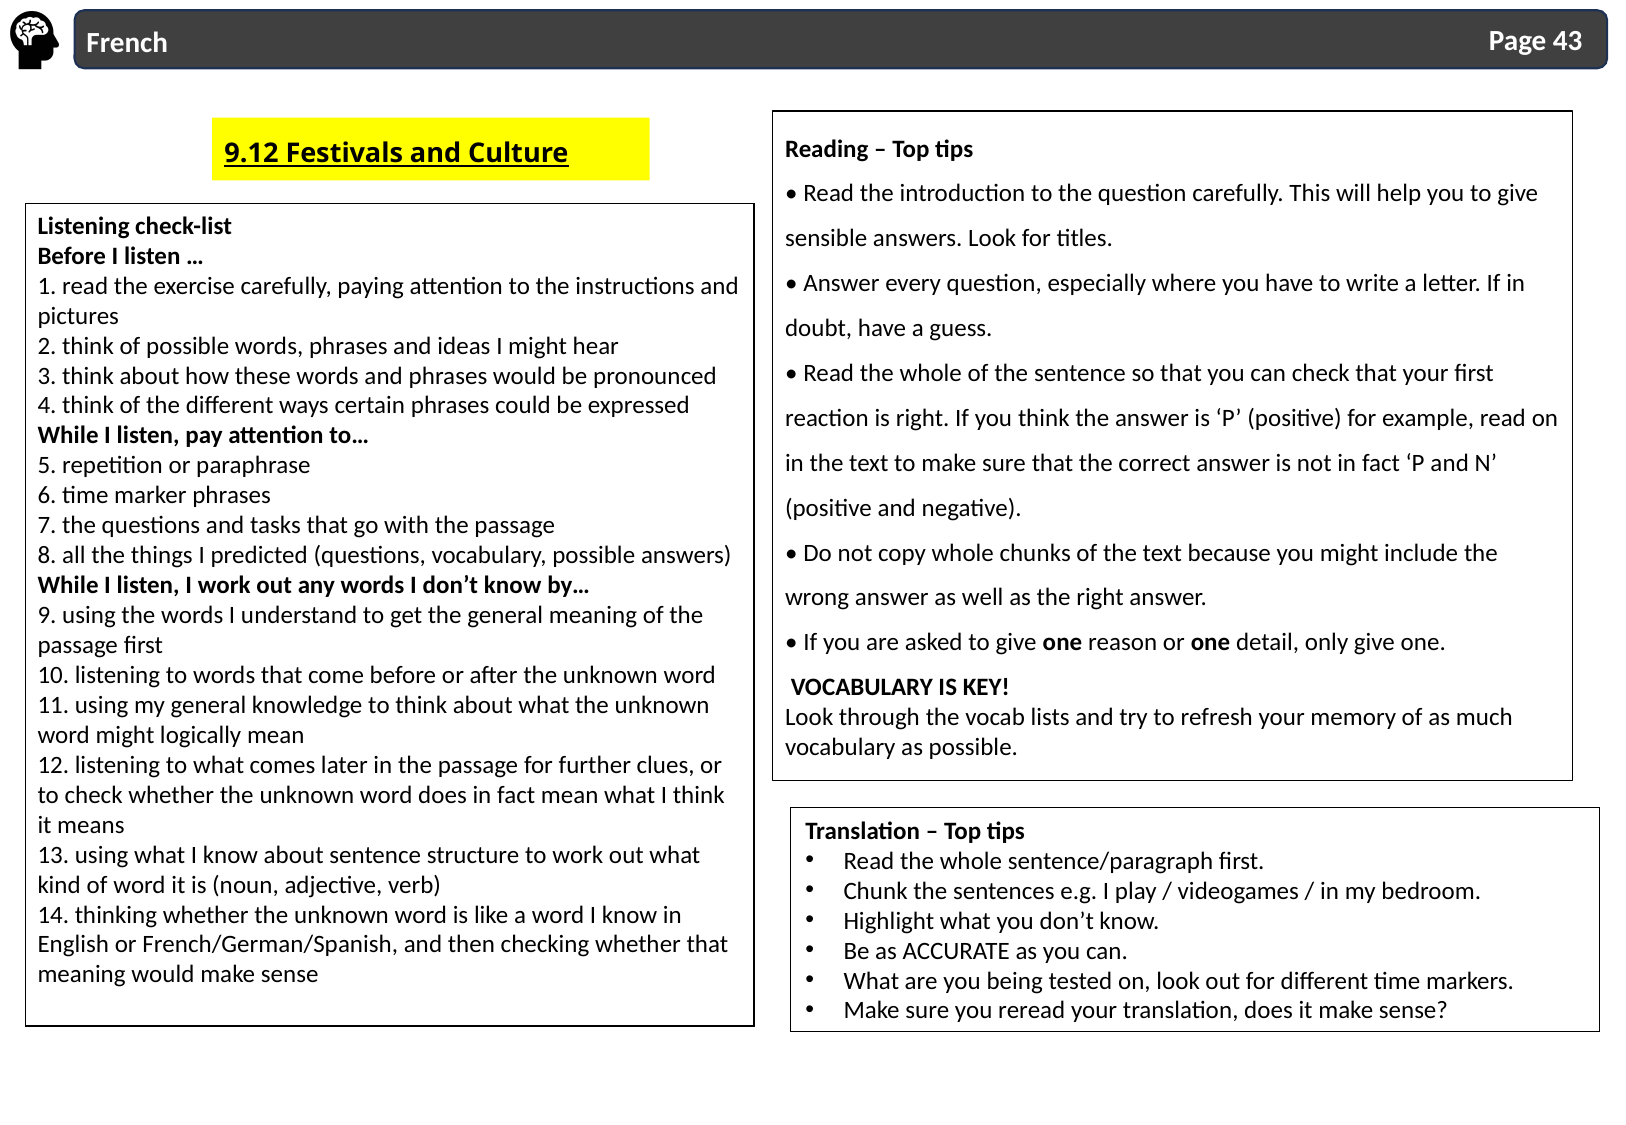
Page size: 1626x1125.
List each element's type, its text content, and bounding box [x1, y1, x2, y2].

text_box French [71, 10, 1625, 75]
text_box Translation – Top tips Read the whole sentence/paragraph first. Chunk the sentences e.g. I play / videogames / in my bedroom. Highlight what you don’t know. Be as ACCURATE as you can. What are you being tested on, look out for different time markers. Make sure you reread your translation, does it make sense? [790, 807, 1600, 1032]
text_box Listening check-list Before I listen … 1. read the exercise carefully, paying attention to the instructions and pictures 2. think of possible words, phrases and ideas I might hear 3. think about how these words and phrases would be pronounced 4. think of the different ways certain phrases could be expressed While I listen, pay attention to… 5. repetition or paraphrase 6. time marker phrases 7. the questions and tasks that go with the passage 8. all the things I predicted (questions, vocabulary, possible answers) While I listen, I work out any words I don’t know by… 9. using the words I understand to get the general meaning of the passage first 10. listening to words that come before or after the unknown word 11. using my general knowledge to think about what the unknown word might logically mean 12. listening to what comes later in the passage for further clues, or to check whether the unknown word does in fact mean what I think it means 13. using what I know about sentence structure to work out what kind of word it is (noun, adjective, verb) 14. thinking whether the unknown word is like a word I know in English or French/German/Spanish, and then checking whether that meaning would make sense [25, 203, 755, 1026]
text_box 9.12 Festivals and Culture [212, 117, 650, 181]
picture [0, 5, 69, 75]
text_box Reading – Top tips • Read the introduction to the question carefully. This will help you to give sensible answers. Look for titles. • Answer every question, especially where you have to write a letter. If in doubt, have a guess. • Read the whole of the sentence so that you can check that your first reaction is right. If you think the answer is ‘P’ (positive) for example, read on in the text to make sure that the correct answer is not in fact ‘P and N’ (positive and negative). • Do not copy whole chunks of the text because you might include the wrong answer as well as the right answer. • If you are asked to give one reason or one detail, only give one. VOCABULARY IS KEY! Look through the vocab lists and try to refresh your memory of as much vocabulary as possible. [772, 111, 1573, 781]
